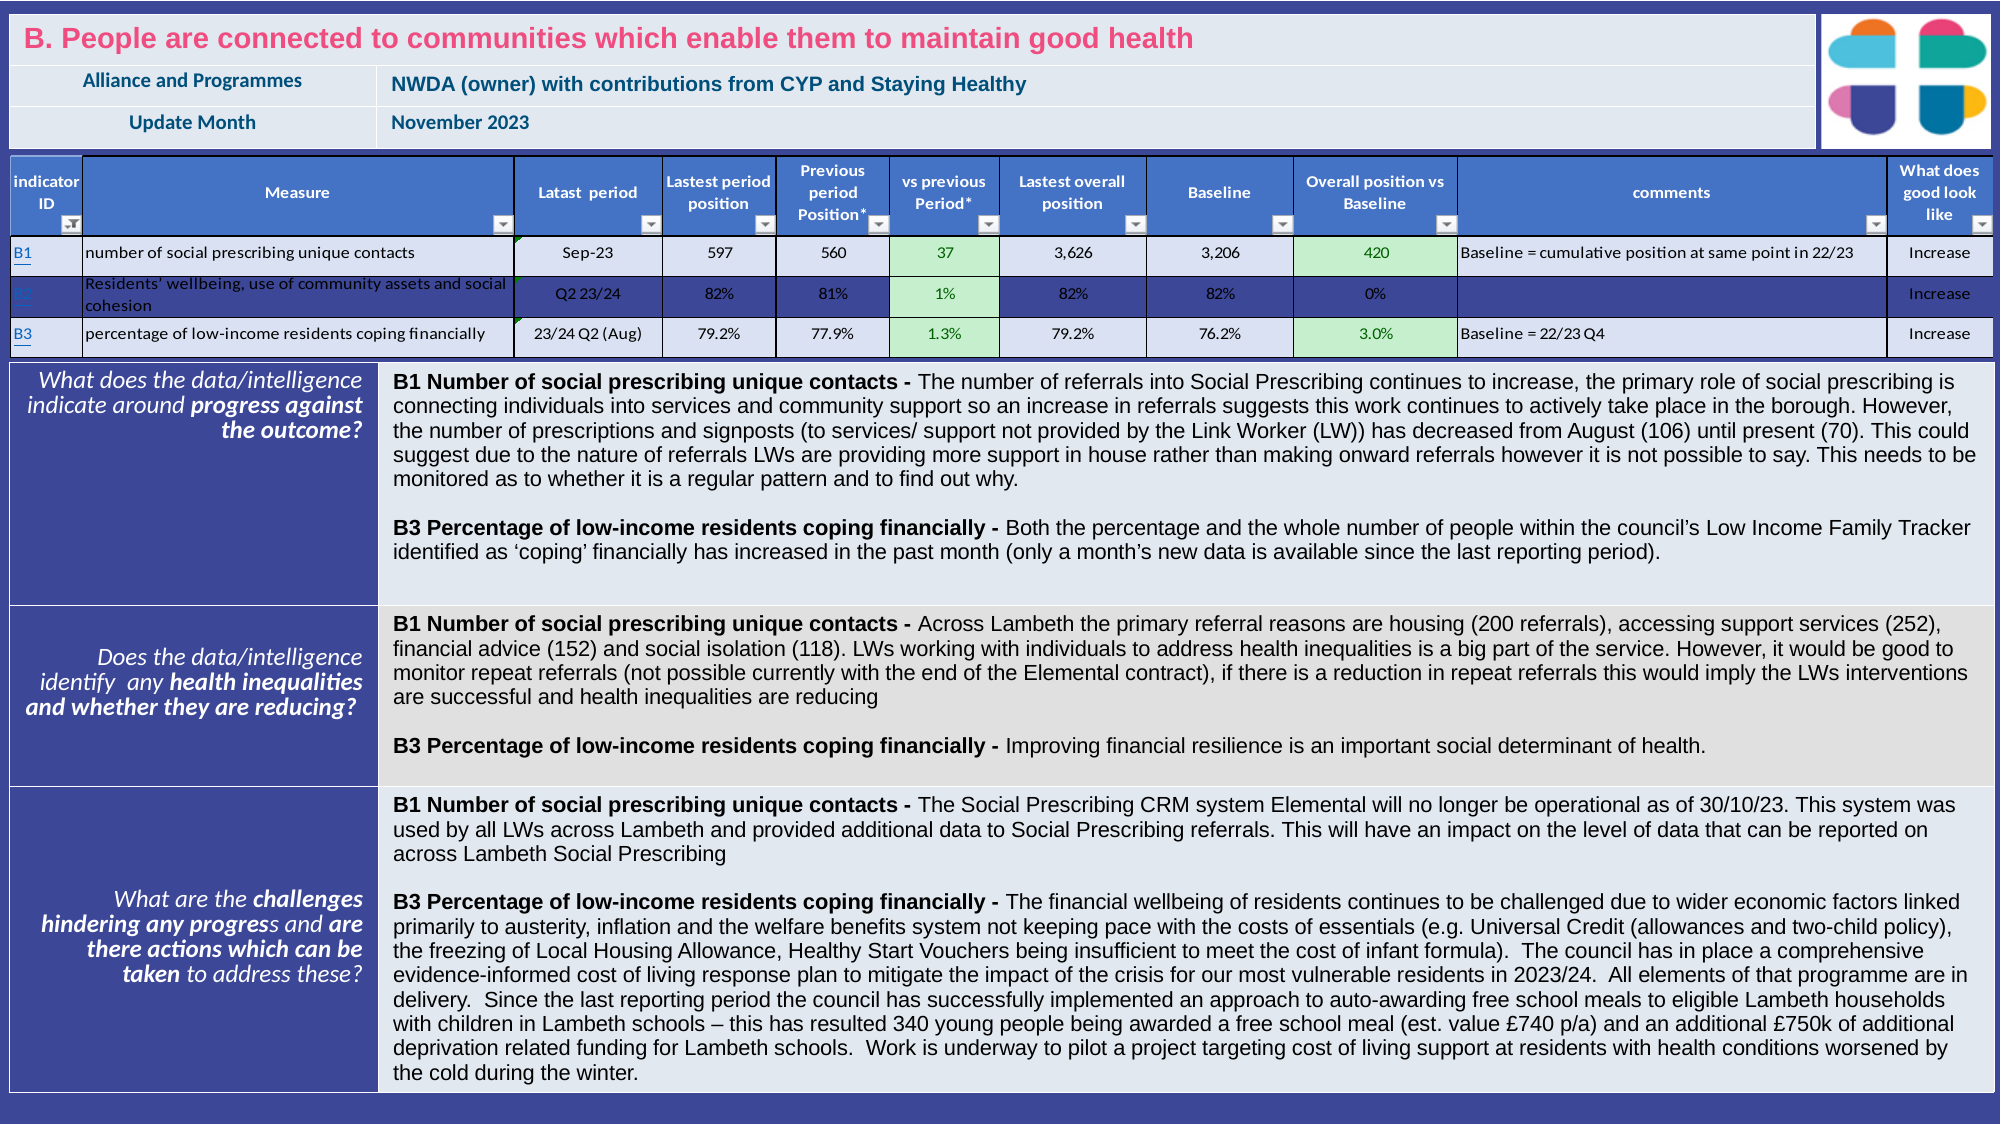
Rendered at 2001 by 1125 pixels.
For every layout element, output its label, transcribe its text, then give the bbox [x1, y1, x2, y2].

table_cell Alliance and Programmes [10, 66, 376, 106]
picture [9, 155, 1995, 359]
slide_number 7 [1412, 1093, 1863, 1103]
picture [1821, 14, 1991, 149]
table_cell B1 Number of social prescribing unique contacts - The Social Prescribing CRM system Elemental will no longer be operational as of 30/10/23. This system was used by all LWs across Lambeth and provided additional data to Social Prescribing referrals. This will have an impact on the level of data that can be reported on across Lambeth Social Prescribing B3 Percentage of low-income residents coping financially - The financial wellbeing of residents continues to be challenged due to wider economic factors linked primarily to austerity, inflation and the welfare benefits system not keeping pace with the costs of essentials (e.g. Universal Credit (allowances and two-child policy), the freezing of Local Housing Allowance, Healthy Start Vouchers being insufficient to meet the cost of infant formula). The council has in place a comprehensive evidence-informed cost of living response plan to mitigate the impact of the crisis for our most vulnerable residents in 2023/24. All elements of that programme are in delivery. Since the last reporting period the council has successfully implemented an approach to auto-awarding free school meals to eligible Lambeth households with children in Lambeth schools – this has resulted 340 young people being awarded a free school meal (est. value £740 p/a) and an additional £750k of additional deprivation related funding for Lambeth schools. Work is underway to pilot a project targeting cost of living support at residents with health conditions worsened by the cold during the winter. [379, 787, 1994, 1092]
table_cell NWDA (owner) with contributions from CYP and Staying Healthy [377, 66, 1815, 106]
table_header What does the data/intelligence indicate around progress against the outcome? [10, 363, 378, 605]
table_cell November 2023 [377, 107, 1815, 148]
table_cell Update Month [10, 107, 376, 148]
table_cell B1 Number of social prescribing unique contacts - Across Lambeth the primary referral reasons are housing (200 referrals), accessing support services (252), financial advice (152) and social isolation (118). LWs working with individuals to address health inequalities is a big part of the service. However, it would be good to monitor repeat referrals (not possible currently with the end of the Elemental contract), if there is a reduction in repeat referrals this would imply the LWs interventions are successful and health inequalities are reducing B3 Percentage of low-income residents coping financially - Improving financial resilience is an important social determinant of health. [379, 606, 1994, 786]
table_cell Does the data/intelligence identify any health inequalities and whether they are reducing? [10, 606, 378, 786]
table_header B. People are connected to communities which enable them to maintain good health [10, 15, 1815, 65]
text_box [0, 1, 2000, 1124]
table_cell What are the challenges hindering any progress and are there actions which can be taken to address these? [10, 787, 378, 1092]
table_header B1 Number of social prescribing unique contacts - The number of referrals into Social Prescribing continues to increase, the primary role of social prescribing is connecting individuals into services and community support so an increase in referrals suggests this work continues to actively take place in the borough. However, the number of prescriptions and signposts (to services/ support not provided by the Link Worker (LW)) has decreased from August (106) until present (70). This could suggest due to the nature of referrals LWs are providing more support in house rather than making onward referrals however it is not possible to say. This needs to be monitored as to whether it is a regular pattern and to find out why. B3 Percentage of low-income residents coping financially - Both the percentage and the whole number of people within the council’s Low Income Family Tracker identified as ‘coping’ financially has increased in the past month (only a month’s new data is available since the last reporting period). [379, 363, 1994, 605]
